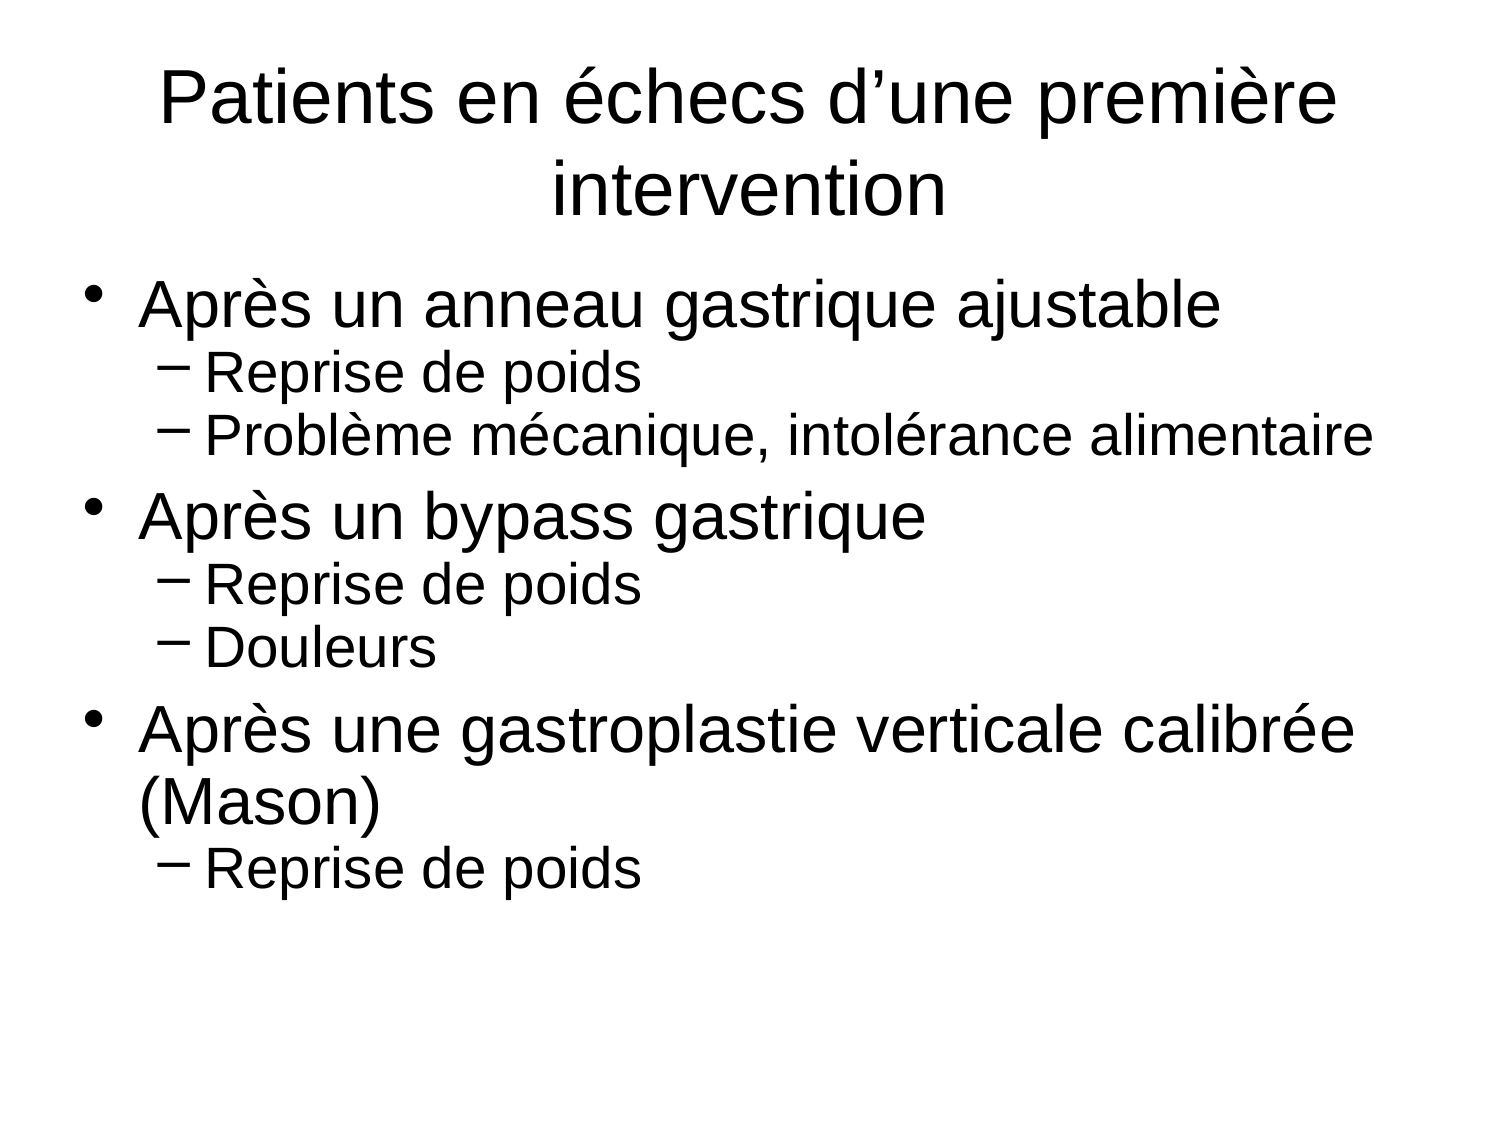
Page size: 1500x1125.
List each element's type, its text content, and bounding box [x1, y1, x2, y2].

list Après un anneau gastrique ajustable Reprise de poids Problème mécanique, intolérance alimentaire Après un bypass gastrique Reprise de poids Douleurs Après une gastroplastie verticale calibrée (Mason) Reprise de poids [74, 261, 1426, 1006]
title Patients en échecs d’une première intervention [74, 44, 1426, 234]
